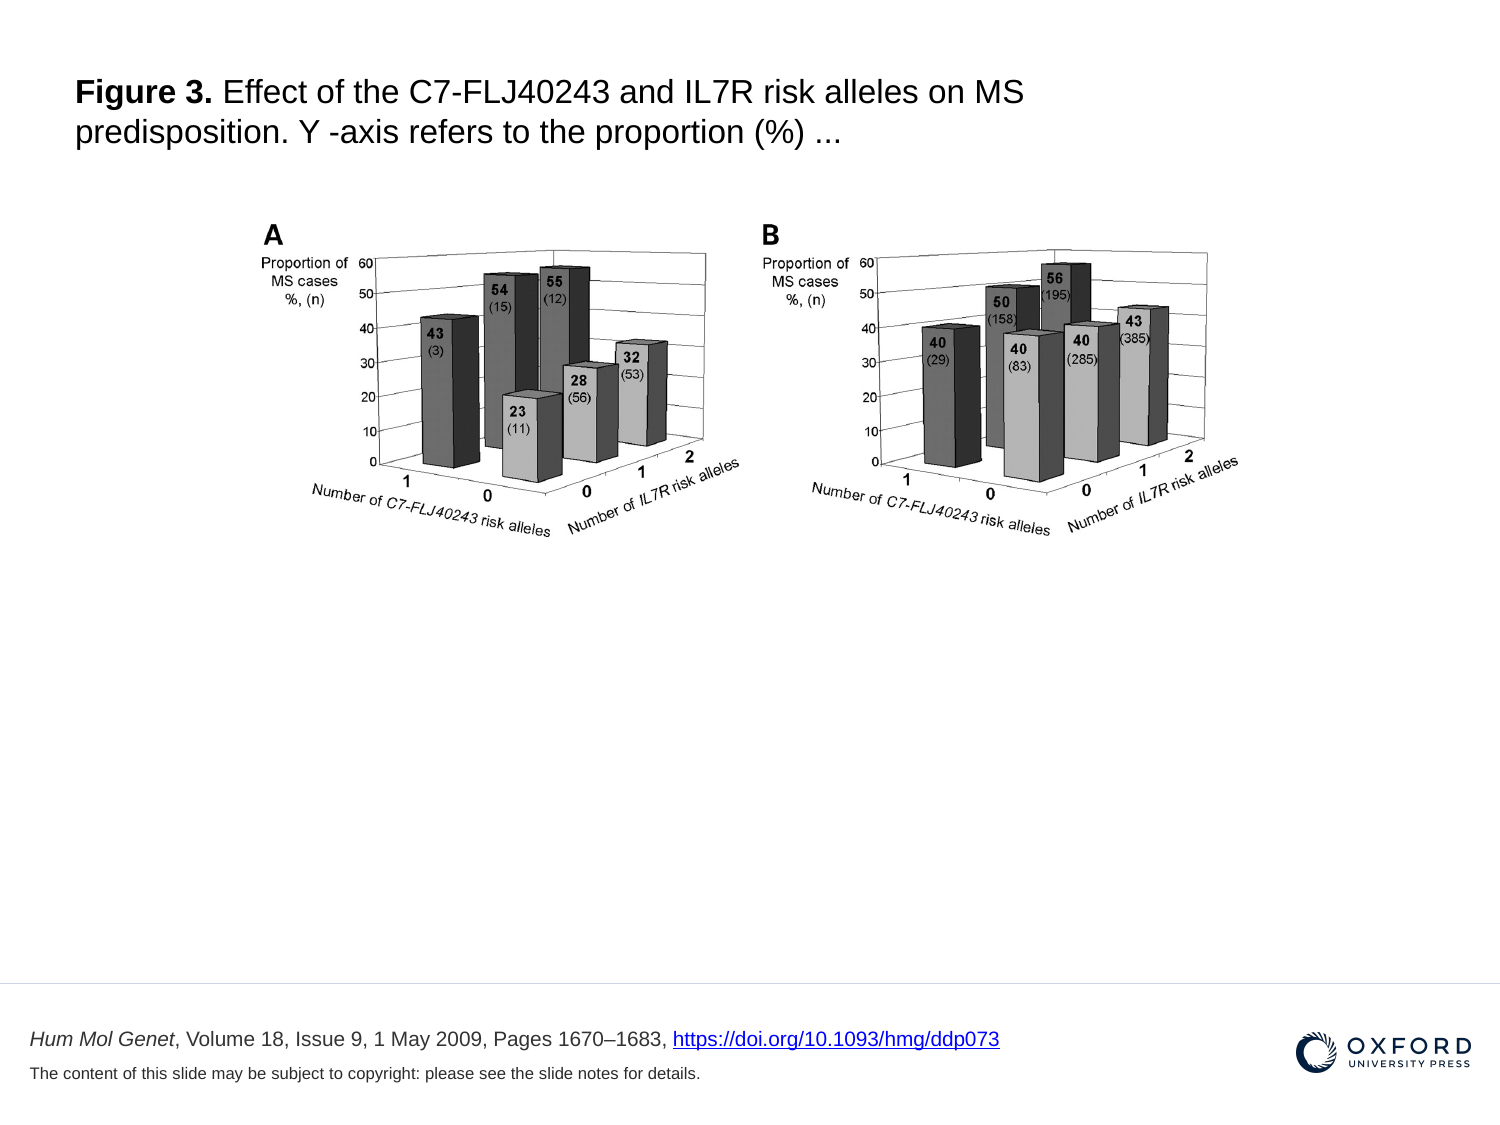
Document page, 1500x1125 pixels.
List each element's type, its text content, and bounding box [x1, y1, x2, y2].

title Figure 3. Effect of the C7-FLJ40243 and IL7R risk alleles on MS predisposition. Y -axis refers to the proportion (%) ... [75, 69, 1078, 171]
picture [262, 224, 1238, 537]
picture [1296, 1032, 1471, 1073]
footer Hum Mol Genet, Volume 18, Issue 9, 1 May 2009, Pages 1670–1683, https://doi.org/10.1093/hmg/ddp073 The content of this slide may be subject to copyright: please see the slide notes for details. [0, 983, 1260, 1125]
